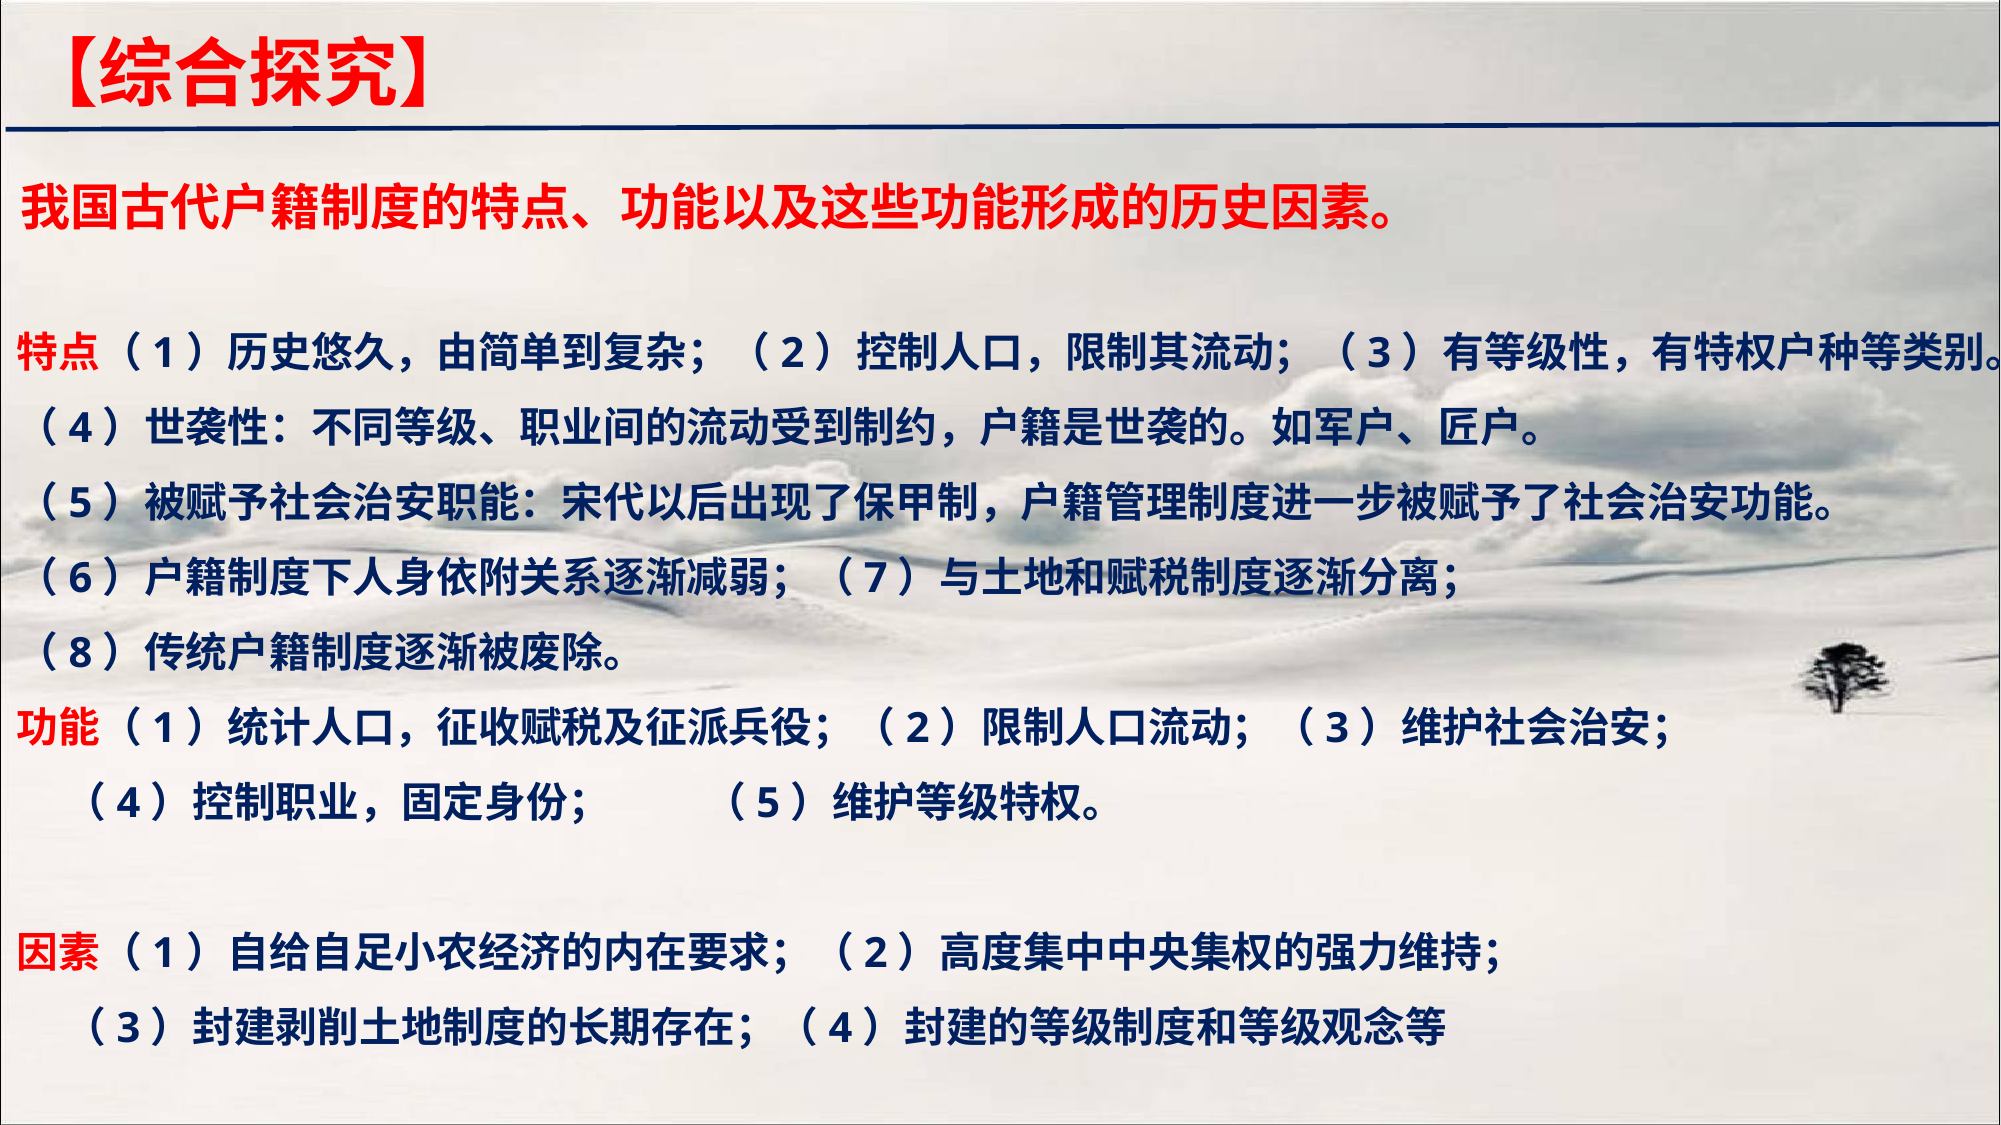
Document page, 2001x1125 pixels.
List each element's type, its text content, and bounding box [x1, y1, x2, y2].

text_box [5, 124, 2000, 130]
text_box 特点（1）历史悠久，由简单到复杂；（2）控制人口，限制其流动；（3）有等级性，有特权户种等类别。（4）世袭性：不同等级、职业间的流动受到制约，户籍是世袭的。如军户、匠户。 （5）被赋予社会治安职能：宋代以后出现了保甲制，户籍管理制度进一步被赋予了社会治安功能。 （6）户籍制度下人身依附关系逐渐减弱；（7）与土地和赋税制度逐渐分离； （8）传统户籍制度逐渐被废除。 功能（1）统计人口，征收赋税及征派兵役；（2）限制人口流动；（3）维护社会治安； （4）控制职业，固定身份； （5）维护等级特权。 因素（1）自给自足小农经济的内在要求；（2）高度集中中央集权的强力维持； （3）封建剥削土地制度的长期存在；（4）封建的等级制度和等级观念等 [3, 294, 2000, 1058]
picture [0, 0, 2001, 1125]
text_box 【综合探究】 [8, 18, 489, 123]
text_box 我国古代户籍制度的特点、功能以及这些功能形成的历史因素。 [5, 156, 1939, 244]
